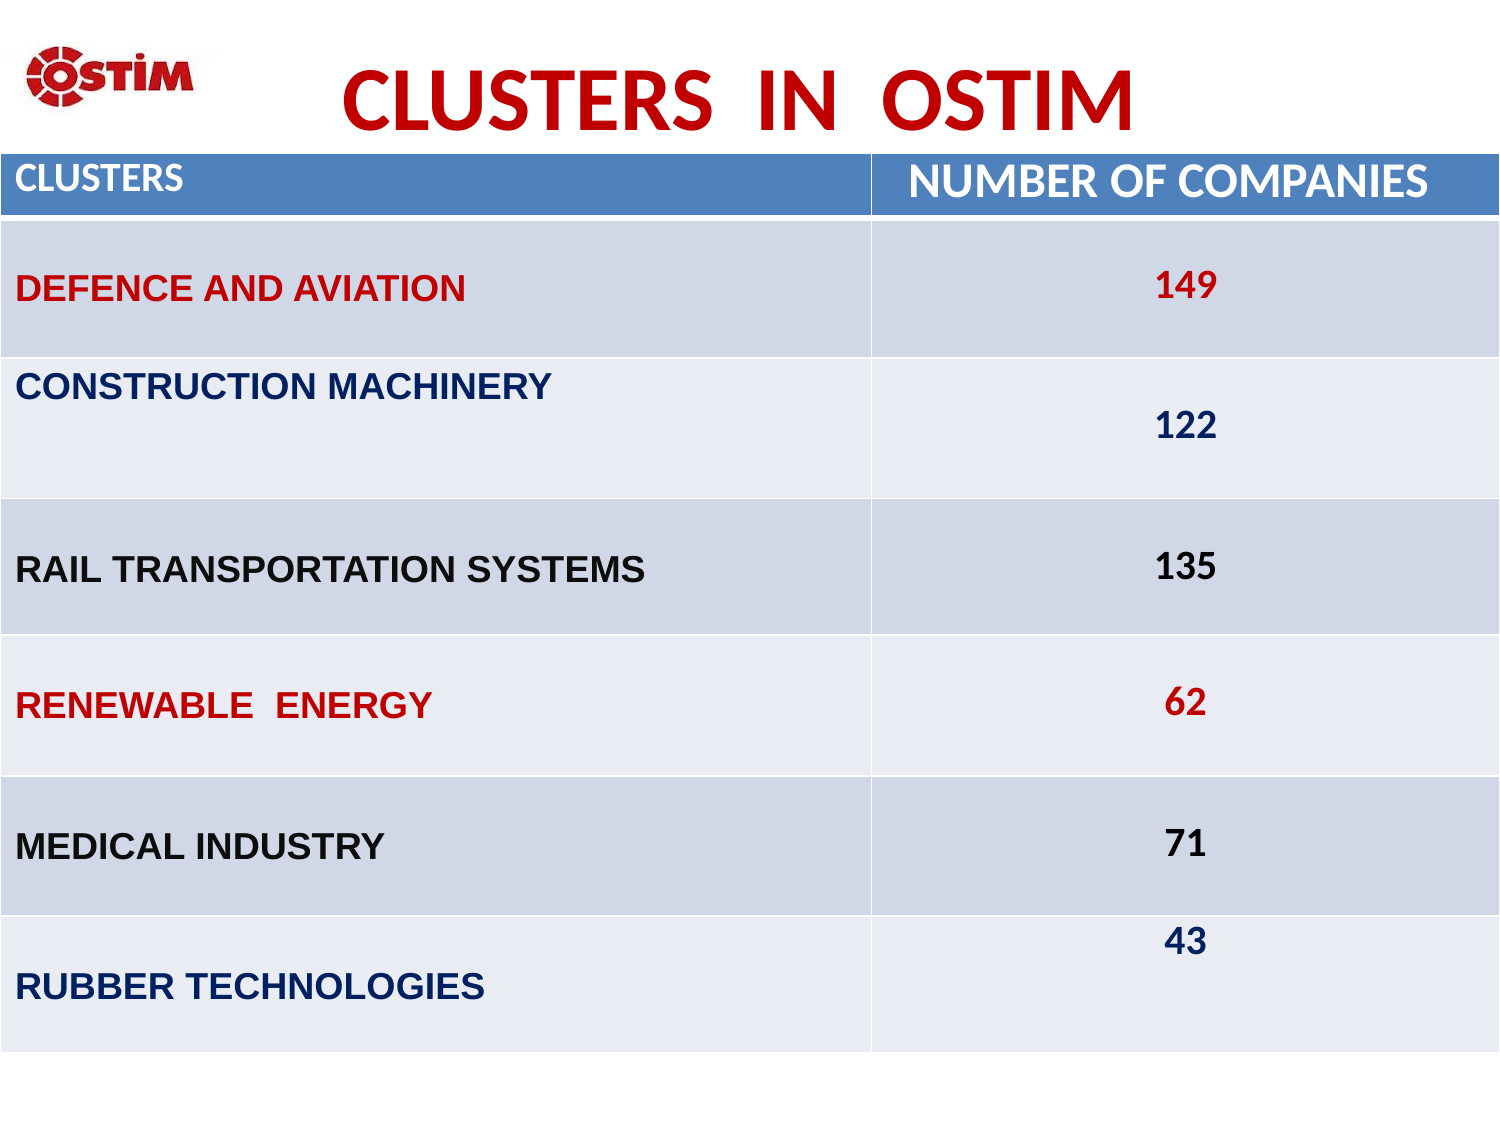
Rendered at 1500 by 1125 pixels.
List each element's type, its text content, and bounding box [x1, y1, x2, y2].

table_cell RUBBER TECHNOLOGIES [1, 917, 871, 1052]
table_cell RAIL TRANSPORTATION SYSTEMS [1, 499, 871, 634]
table_cell MEDICAL INDUSTRY [1, 777, 871, 915]
table_cell 149 [872, 221, 1499, 357]
table_header CLUSTERS [1, 154, 871, 215]
title CLUSTERS IN OSTIM [220, 0, 1415, 152]
table_cell 135 [872, 499, 1499, 634]
table_cell 43 [872, 917, 1499, 1052]
table_header NUMBER OF COMPANIES [872, 154, 1499, 215]
table_cell 71 [872, 777, 1499, 915]
picture [0, 0, 219, 154]
table_cell DEFENCE AND AVIATION [1, 221, 871, 357]
table_cell 62 [872, 636, 1499, 775]
table_cell RENEWABLE ENERGY [1, 636, 871, 775]
table_cell 122 [872, 359, 1499, 498]
table_cell CONSTRUCTION MACHINERY [1, 359, 871, 498]
